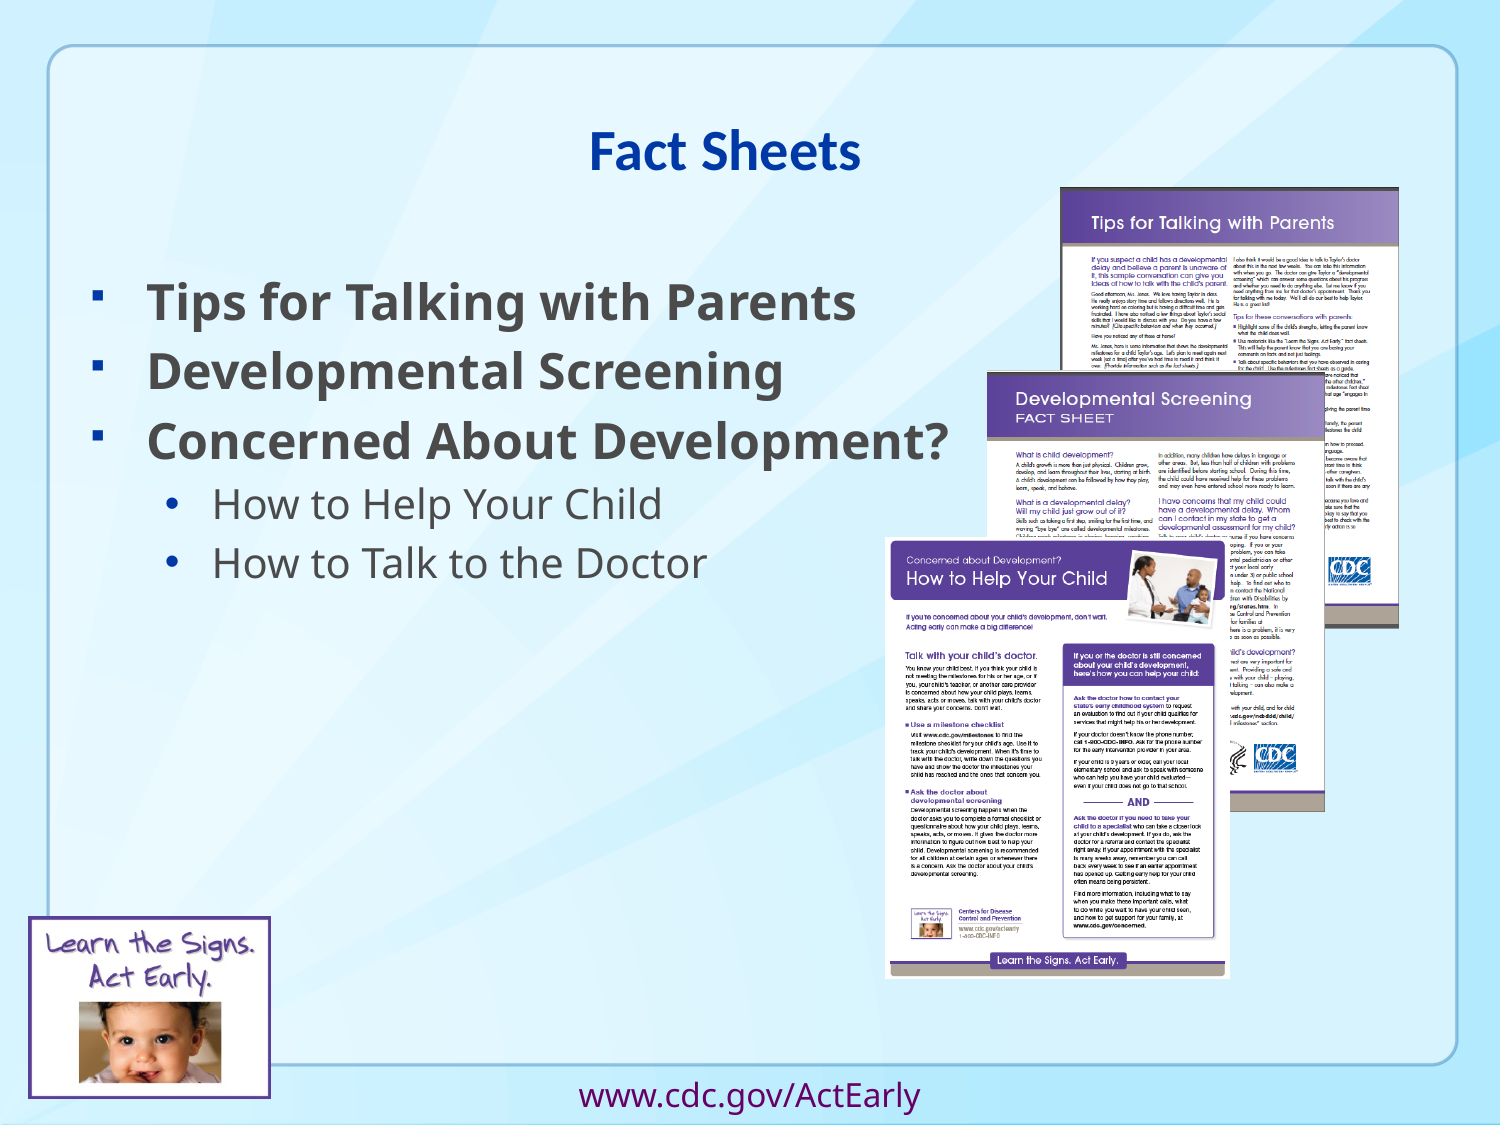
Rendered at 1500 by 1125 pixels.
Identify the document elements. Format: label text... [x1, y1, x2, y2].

picture [0, 0, 1500, 1125]
title Fact Sheets [50, 46, 1401, 190]
list Tips for Talking with Parents Developmental Screening Concerned About Development? How to Help Your Child How to Talk to the Doctor [75, 262, 975, 950]
